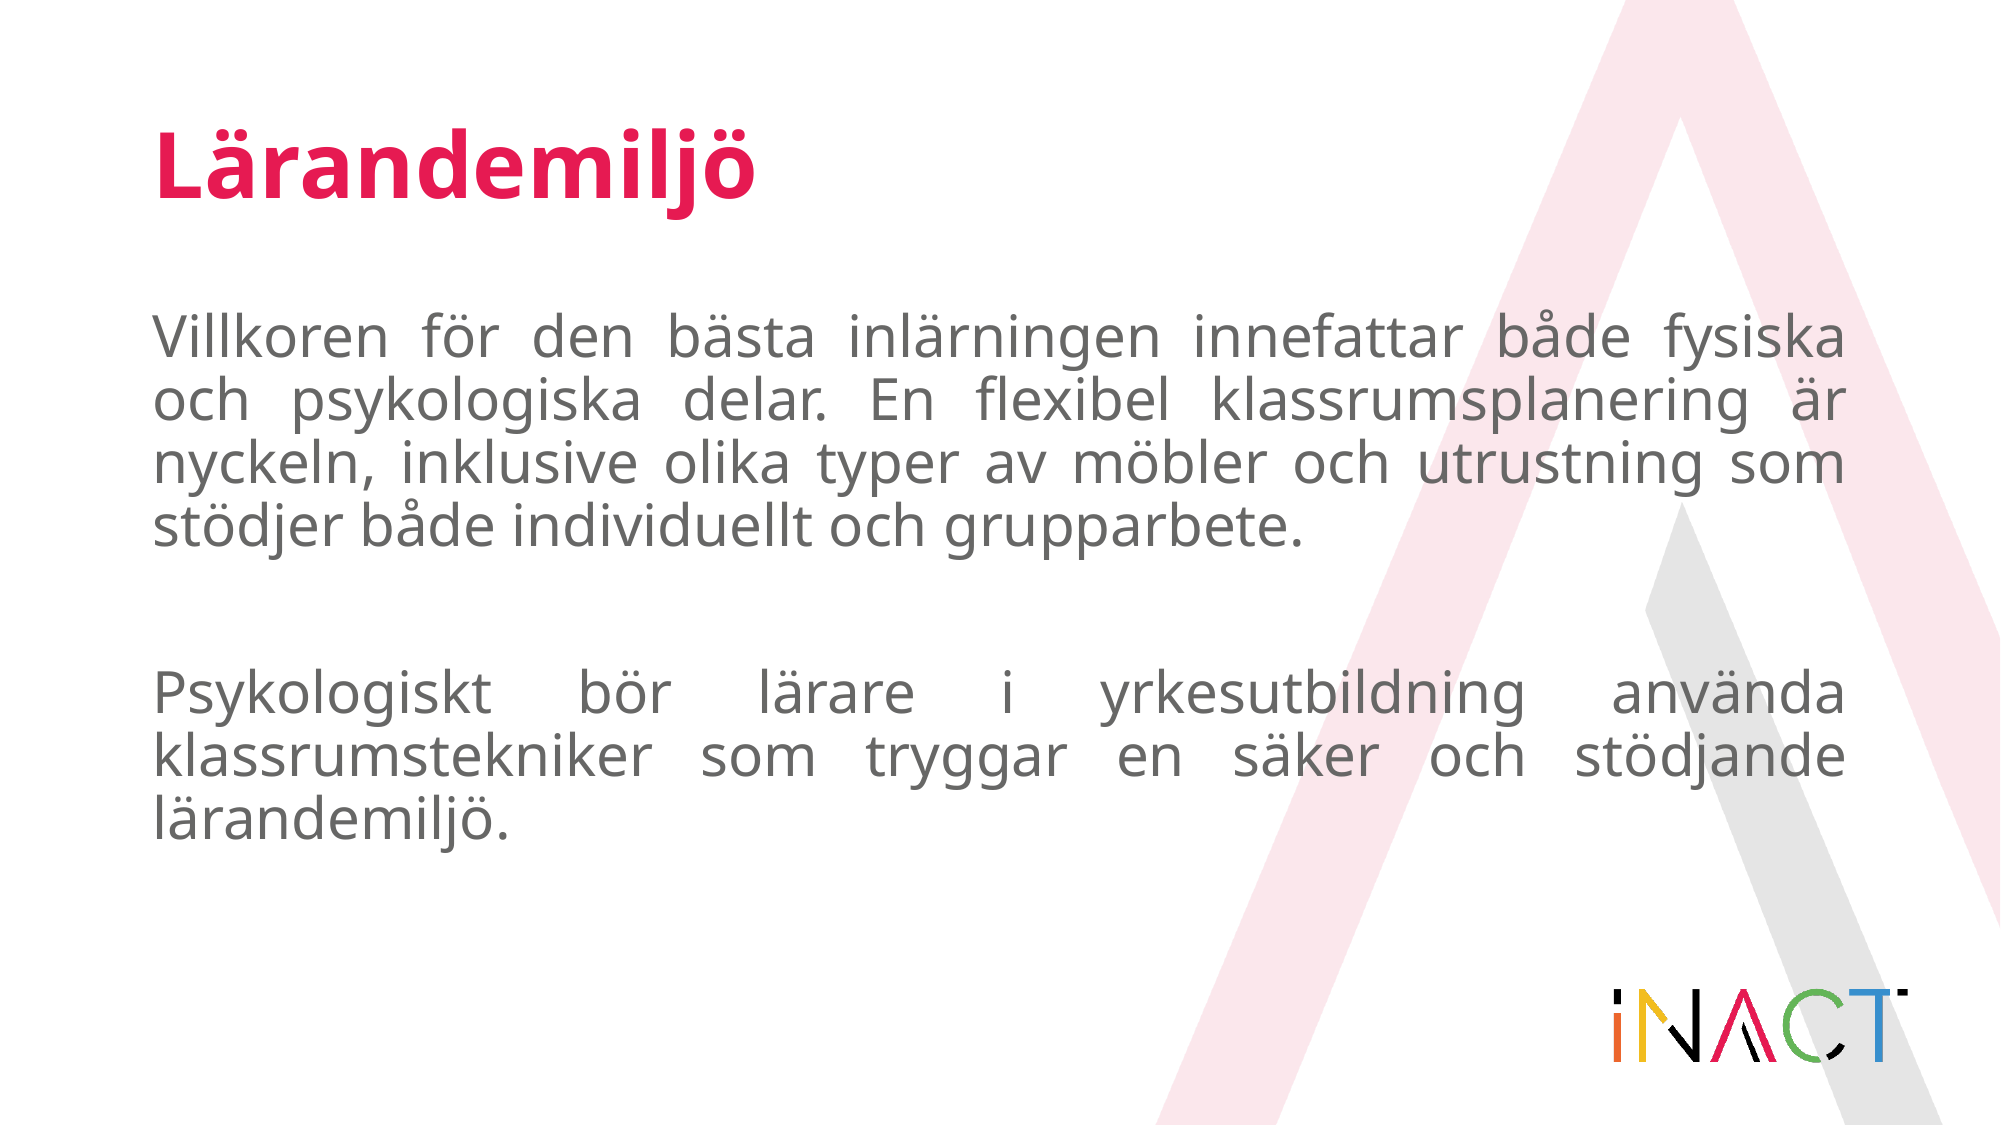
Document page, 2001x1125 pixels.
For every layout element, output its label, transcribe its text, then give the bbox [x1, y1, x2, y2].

title Lärandemiljö [137, 59, 1863, 278]
picture [1148, 0, 2001, 1125]
list Villkoren för den bästa inlärningen innefattar både fysiska och psykologiska delar. En flexibel klassrumsplanering är nyckeln, inklusive olika typer av möbler och utrustning som stödjer både individuellt och grupparbete. Psykologiskt bör lärare i yrkesutbildning använda klassrumstekniker som tryggar en säker och stödjande lärandemiljö. [137, 299, 1863, 1068]
